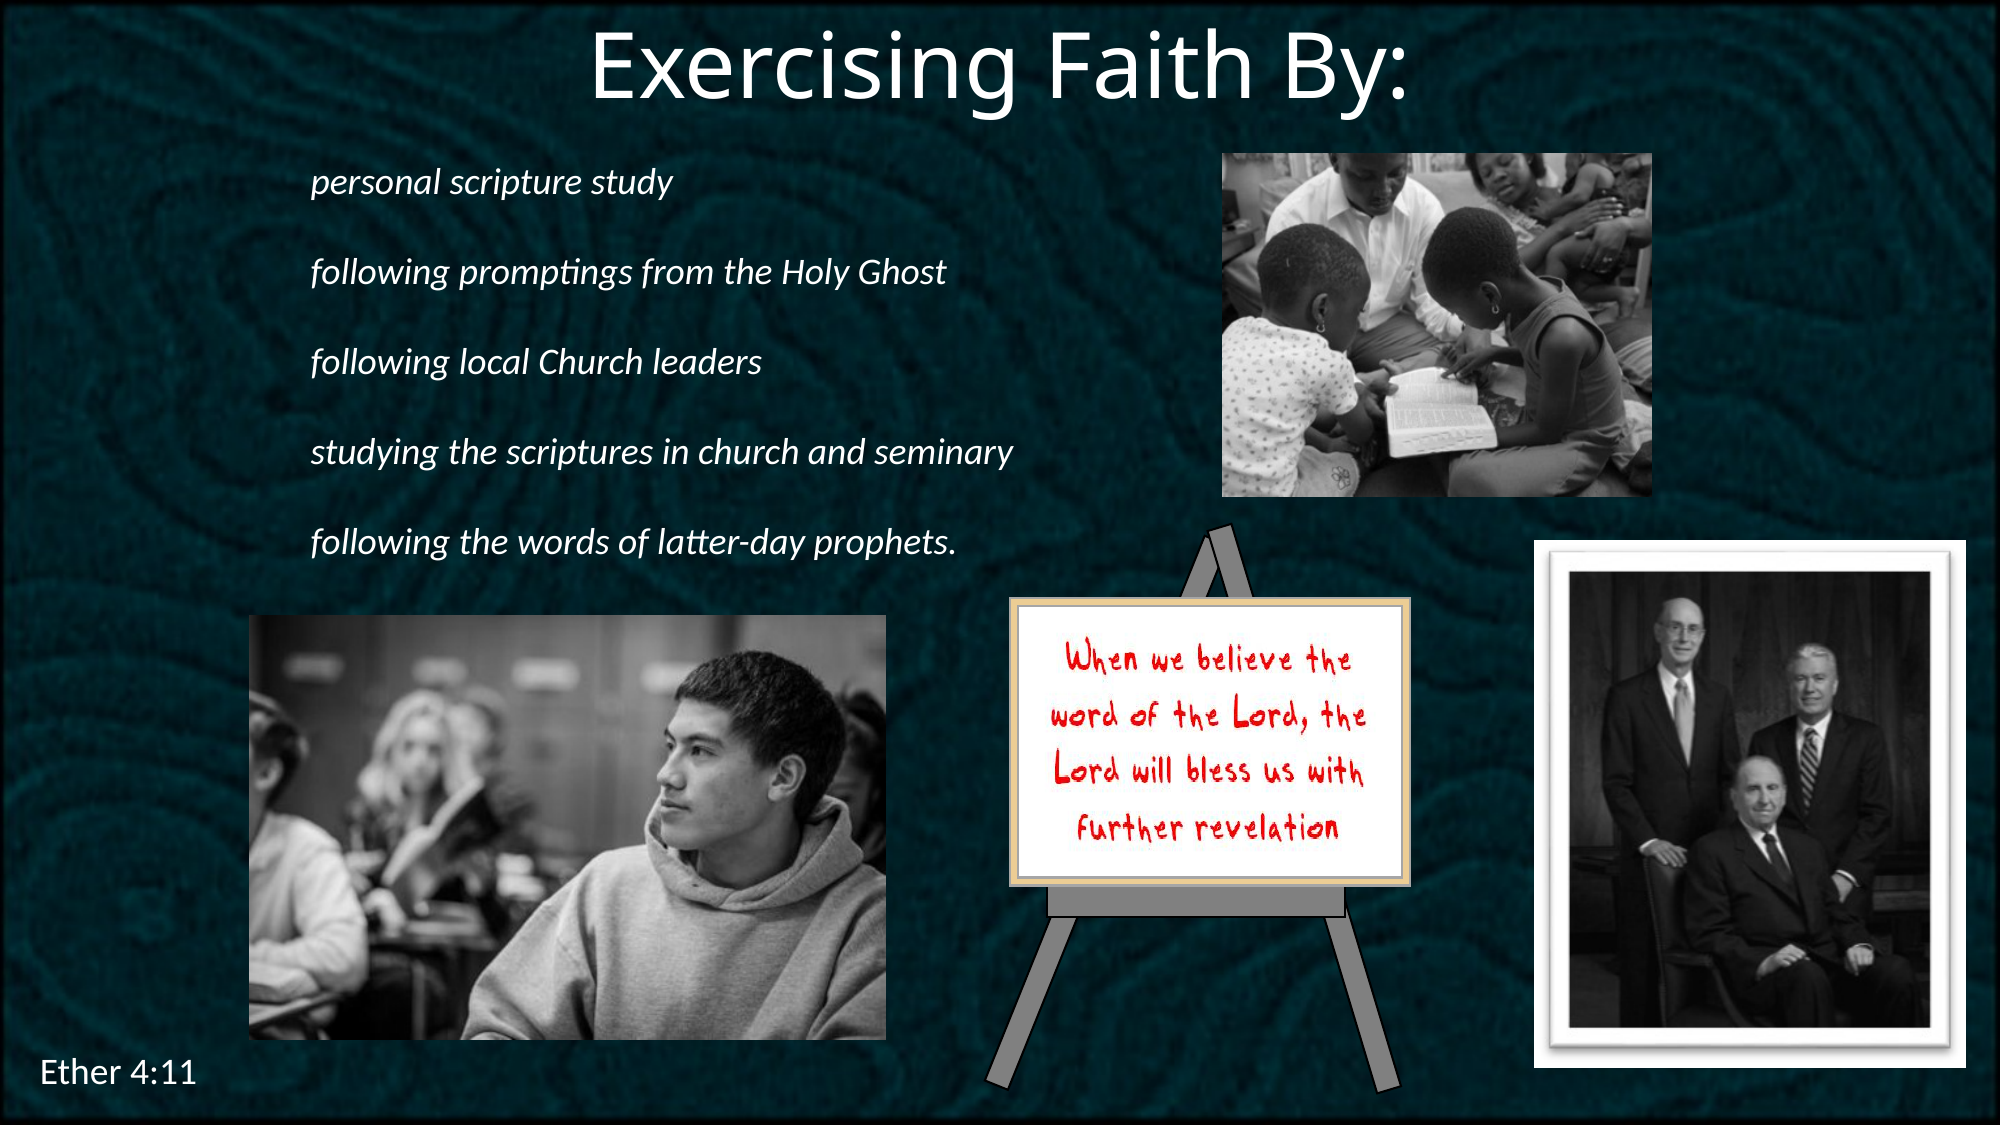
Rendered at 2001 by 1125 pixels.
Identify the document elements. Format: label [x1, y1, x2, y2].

picture [0, 0, 2000, 1125]
text_box [1009, 514, 1410, 1107]
